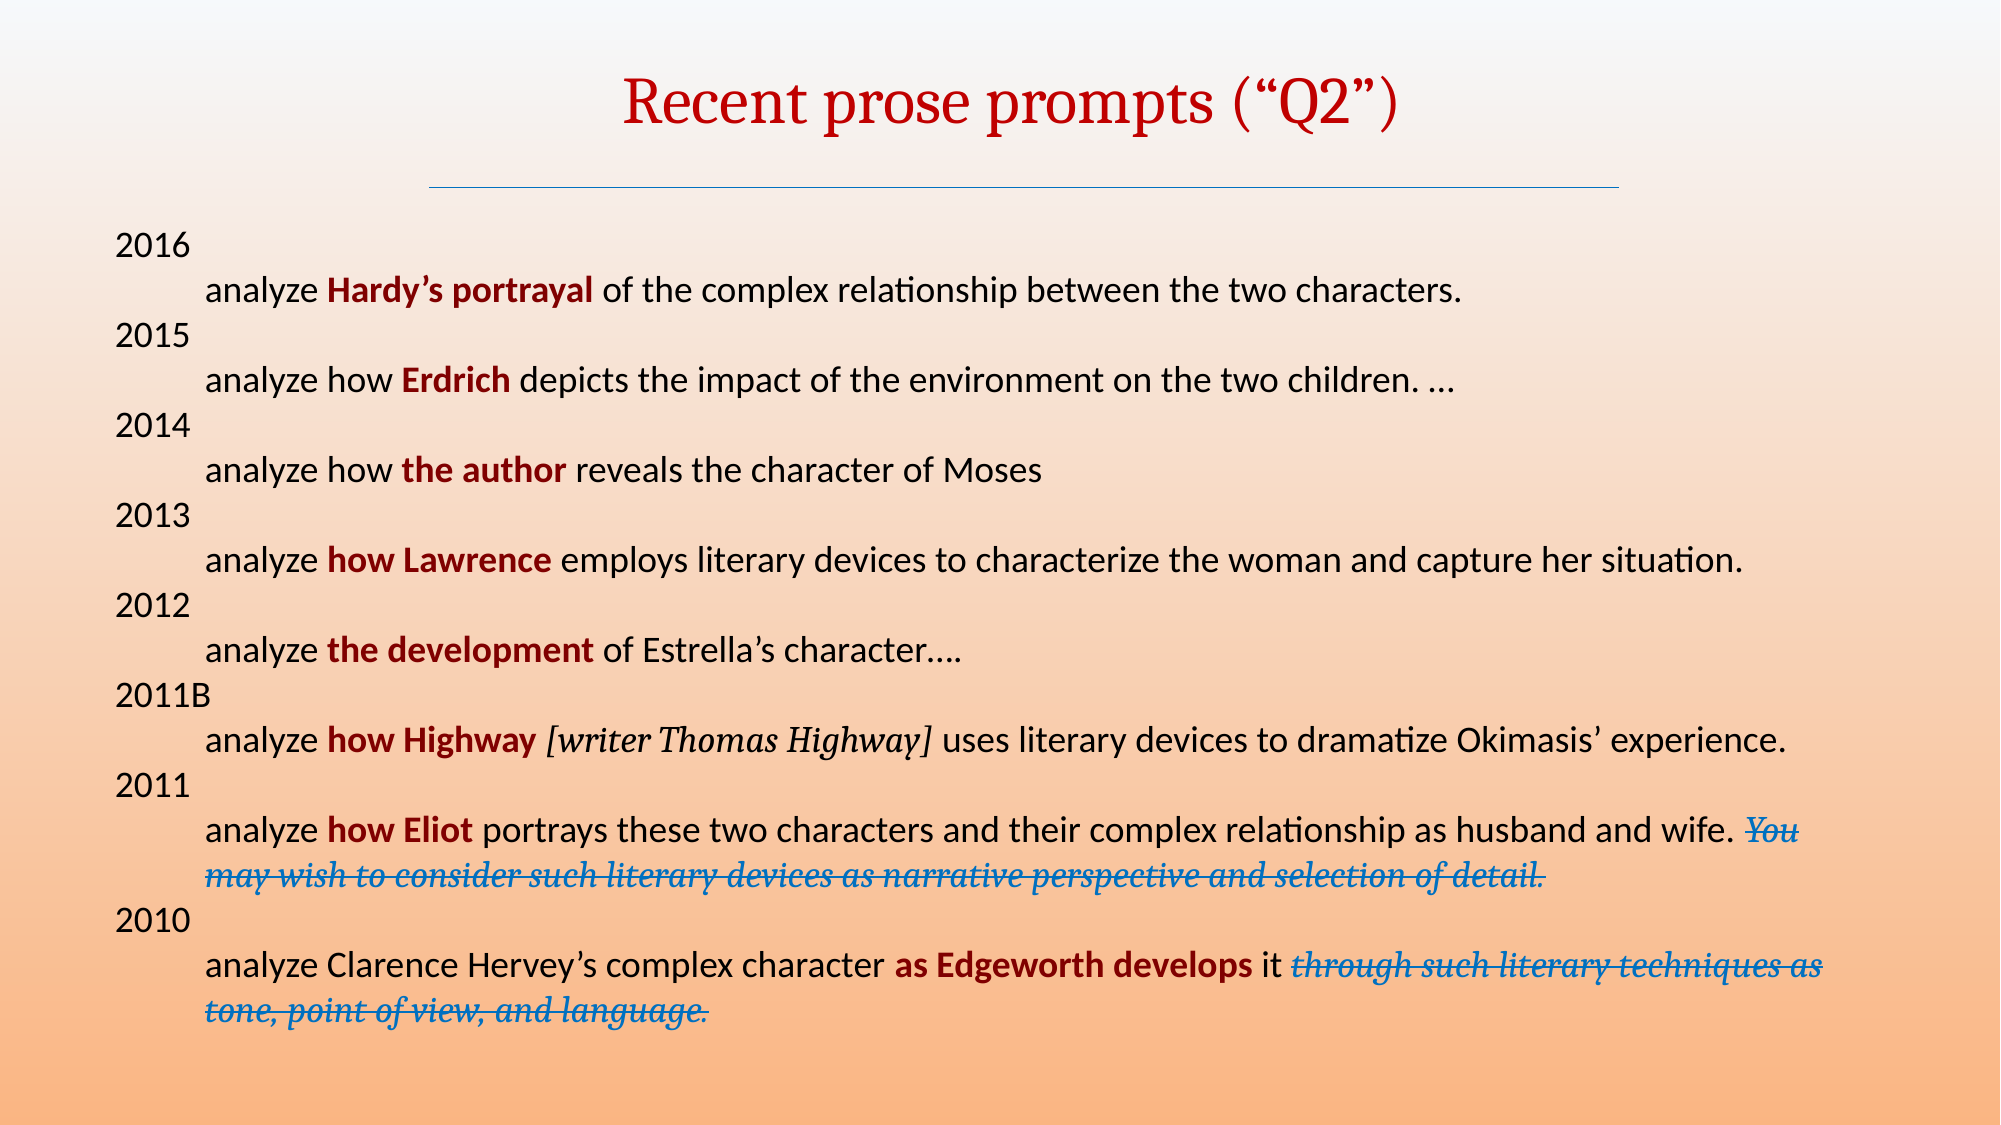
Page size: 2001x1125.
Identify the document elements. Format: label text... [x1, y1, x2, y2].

text_box Recent prose prompts (“Q2”) [312, 49, 1713, 145]
text_box 2016 analyze Hardy’s portrayal of the complex relationship between the two characters. 2015 analyze how Erdrich depicts the impact of the environment on the two children. … 2014 analyze how the author reveals the character of Moses 2013 analyze how Lawrence employs literary devices to characterize the woman and capture her situation. 2012 analyze the development of Estrella’s character…. 2011b analyze how Highway [writer Thomas Highway] uses literary devices to dramatize Okimasis’ experience. 2011 analyze how Eliot portrays these two characters and their complex relationship as husband and wife. You may wish to consider such literary devices as narrative perspective and selection of detail. 2010 analyze Clarence Hervey’s complex character as Edgeworth develops it through such literary techniques as tone, point of view, and language. [99, 212, 1850, 1038]
